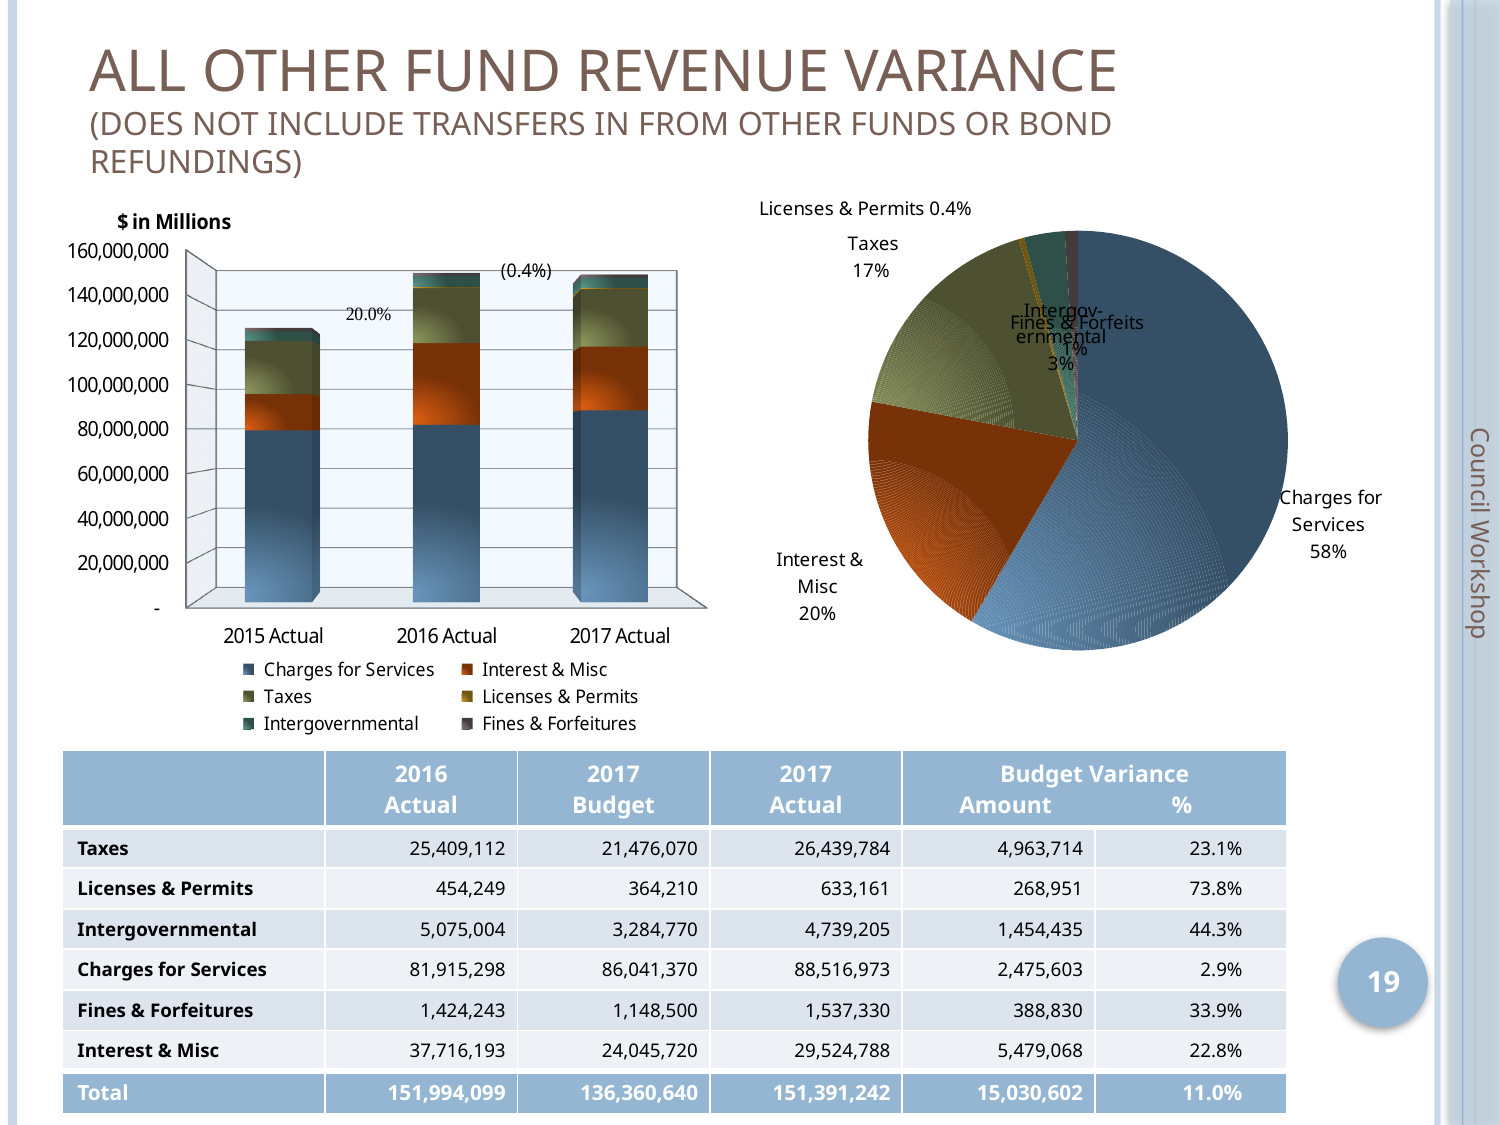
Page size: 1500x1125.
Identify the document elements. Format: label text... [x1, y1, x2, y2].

table_cell 29,524,788 [711, 1031, 901, 1068]
table_cell 1,454,435 [903, 910, 1094, 948]
table_cell 81,915,298 [326, 950, 517, 989]
table_header [63, 759, 324, 825]
table_cell Licenses & Permits [63, 869, 324, 908]
table_header 2017 Budget [518, 760, 709, 825]
table_cell 2,475,603 [903, 950, 1094, 989]
table_cell 3,284,770 [518, 910, 709, 948]
table_cell 151,391,242 [711, 1074, 901, 1113]
table_cell 73.8% [1096, 869, 1286, 908]
table_cell 24,045,720 [518, 1031, 709, 1068]
table_cell Interest & Misc [63, 1031, 324, 1068]
table_header Budget Variance Amount % [903, 751, 1286, 825]
table_cell 25,409,112 [326, 830, 517, 867]
table_cell 1,424,243 [326, 991, 517, 1030]
table_cell 44.3% [1096, 910, 1286, 948]
table_cell Fines & Forfeitures [63, 991, 324, 1030]
table_cell 1,148,500 [518, 991, 709, 1030]
table_cell 454,249 [326, 869, 517, 908]
table_cell Total [63, 1074, 324, 1113]
table_cell 26,439,784 [711, 830, 901, 867]
table_cell 33.9% [1096, 991, 1286, 1030]
table_cell 22.8% [1096, 1031, 1286, 1068]
table_cell 23.1% [1096, 830, 1286, 867]
table_cell 4,963,714 [903, 830, 1094, 867]
table_cell 5,479,068 [903, 1031, 1094, 1068]
table_cell 2.9% [1096, 950, 1286, 989]
table_cell 86,041,370 [518, 950, 709, 989]
table_cell 268,951 [903, 869, 1094, 908]
table_cell 5,075,004 [326, 910, 517, 948]
table_cell 364,210 [518, 869, 709, 908]
table_cell 37,716,193 [326, 1031, 517, 1068]
table_cell 15,030,602 [903, 1074, 1094, 1113]
table_cell 136,360,640 [518, 1074, 709, 1113]
table_cell 21,476,070 [518, 830, 709, 867]
footer Council Workshop [1462, 412, 1500, 938]
table_cell Taxes [63, 830, 324, 867]
slide_number 19 [1333, 940, 1434, 1027]
table_cell Charges for Services [63, 950, 324, 989]
table_header 2016 Actual [326, 760, 517, 825]
chart [61, 174, 1401, 751]
table_cell 633,161 [711, 869, 901, 908]
table_cell 88,516,973 [711, 950, 901, 989]
title All Other Fund Revenue Variance (does not include transfers in from other funds or bond refundings) [75, 24, 1325, 184]
table_cell 388,830 [903, 991, 1094, 1030]
table_cell 151,994,099 [326, 1074, 517, 1113]
table_cell 1,537,330 [711, 991, 901, 1030]
table_cell Intergovernmental [63, 910, 324, 948]
table_cell 11.0% [1096, 1074, 1286, 1113]
table_header 2017 Actual [711, 751, 901, 825]
table_cell 4,739,205 [711, 910, 901, 948]
